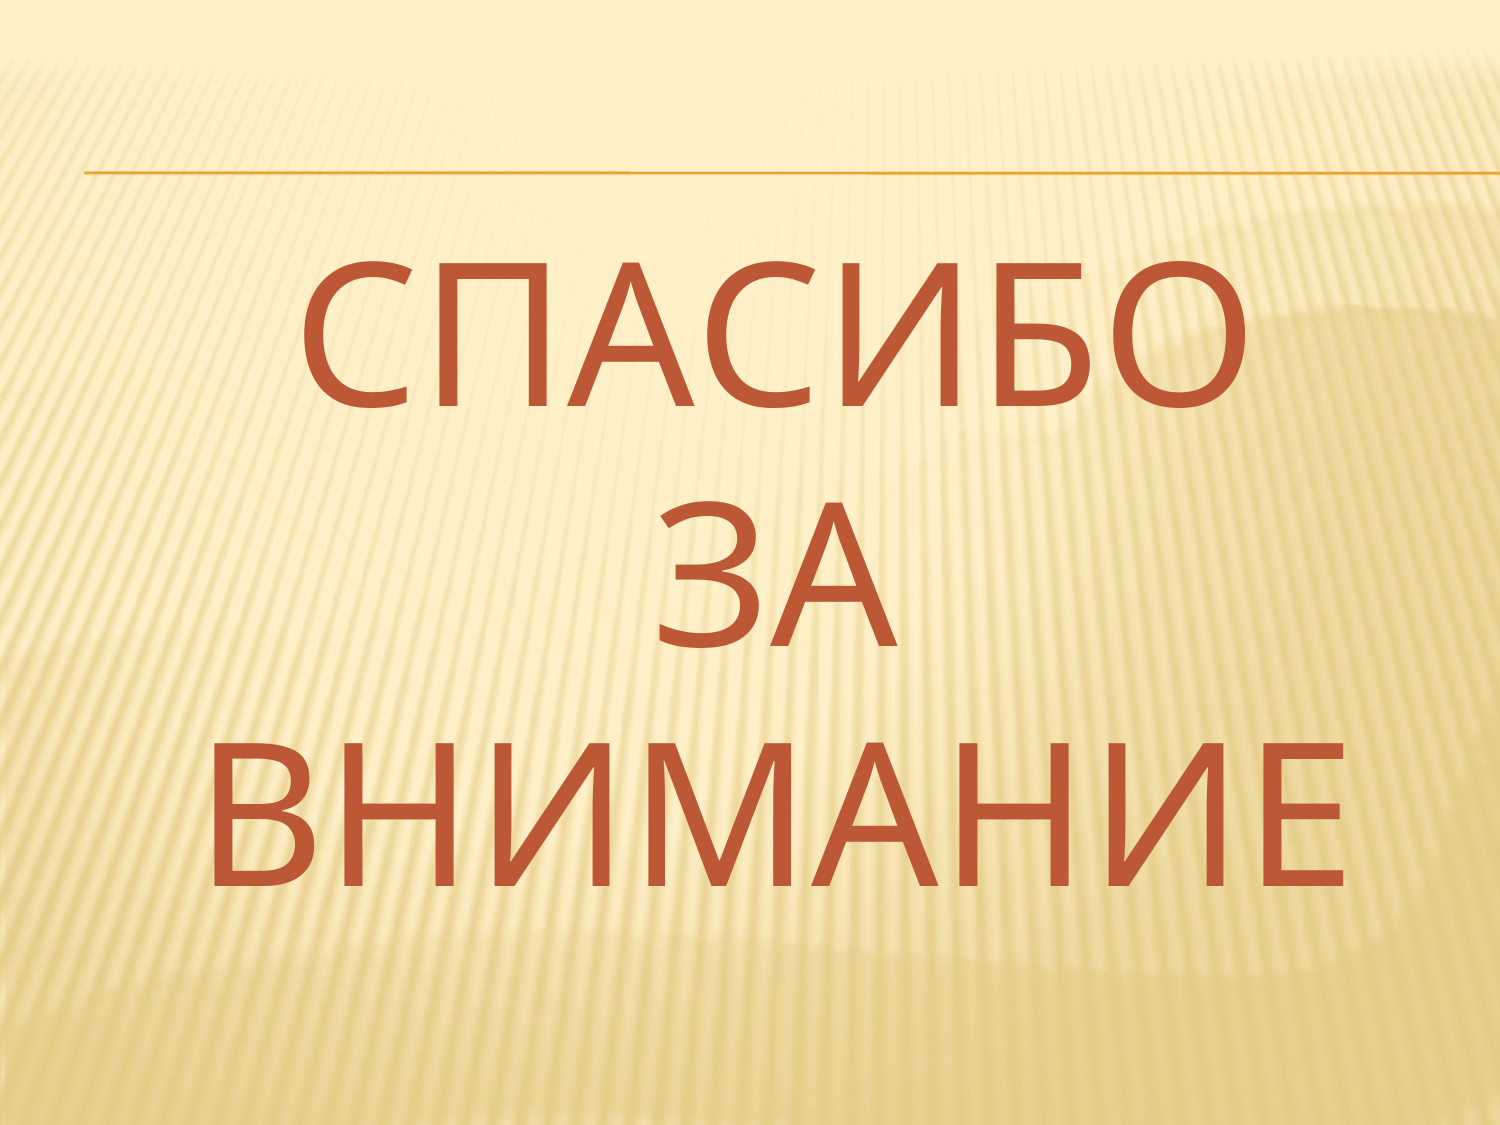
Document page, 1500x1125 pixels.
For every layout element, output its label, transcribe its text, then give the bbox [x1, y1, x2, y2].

text_box СПАСИБО ЗА ВНИМАНИЕ [180, 199, 1372, 935]
